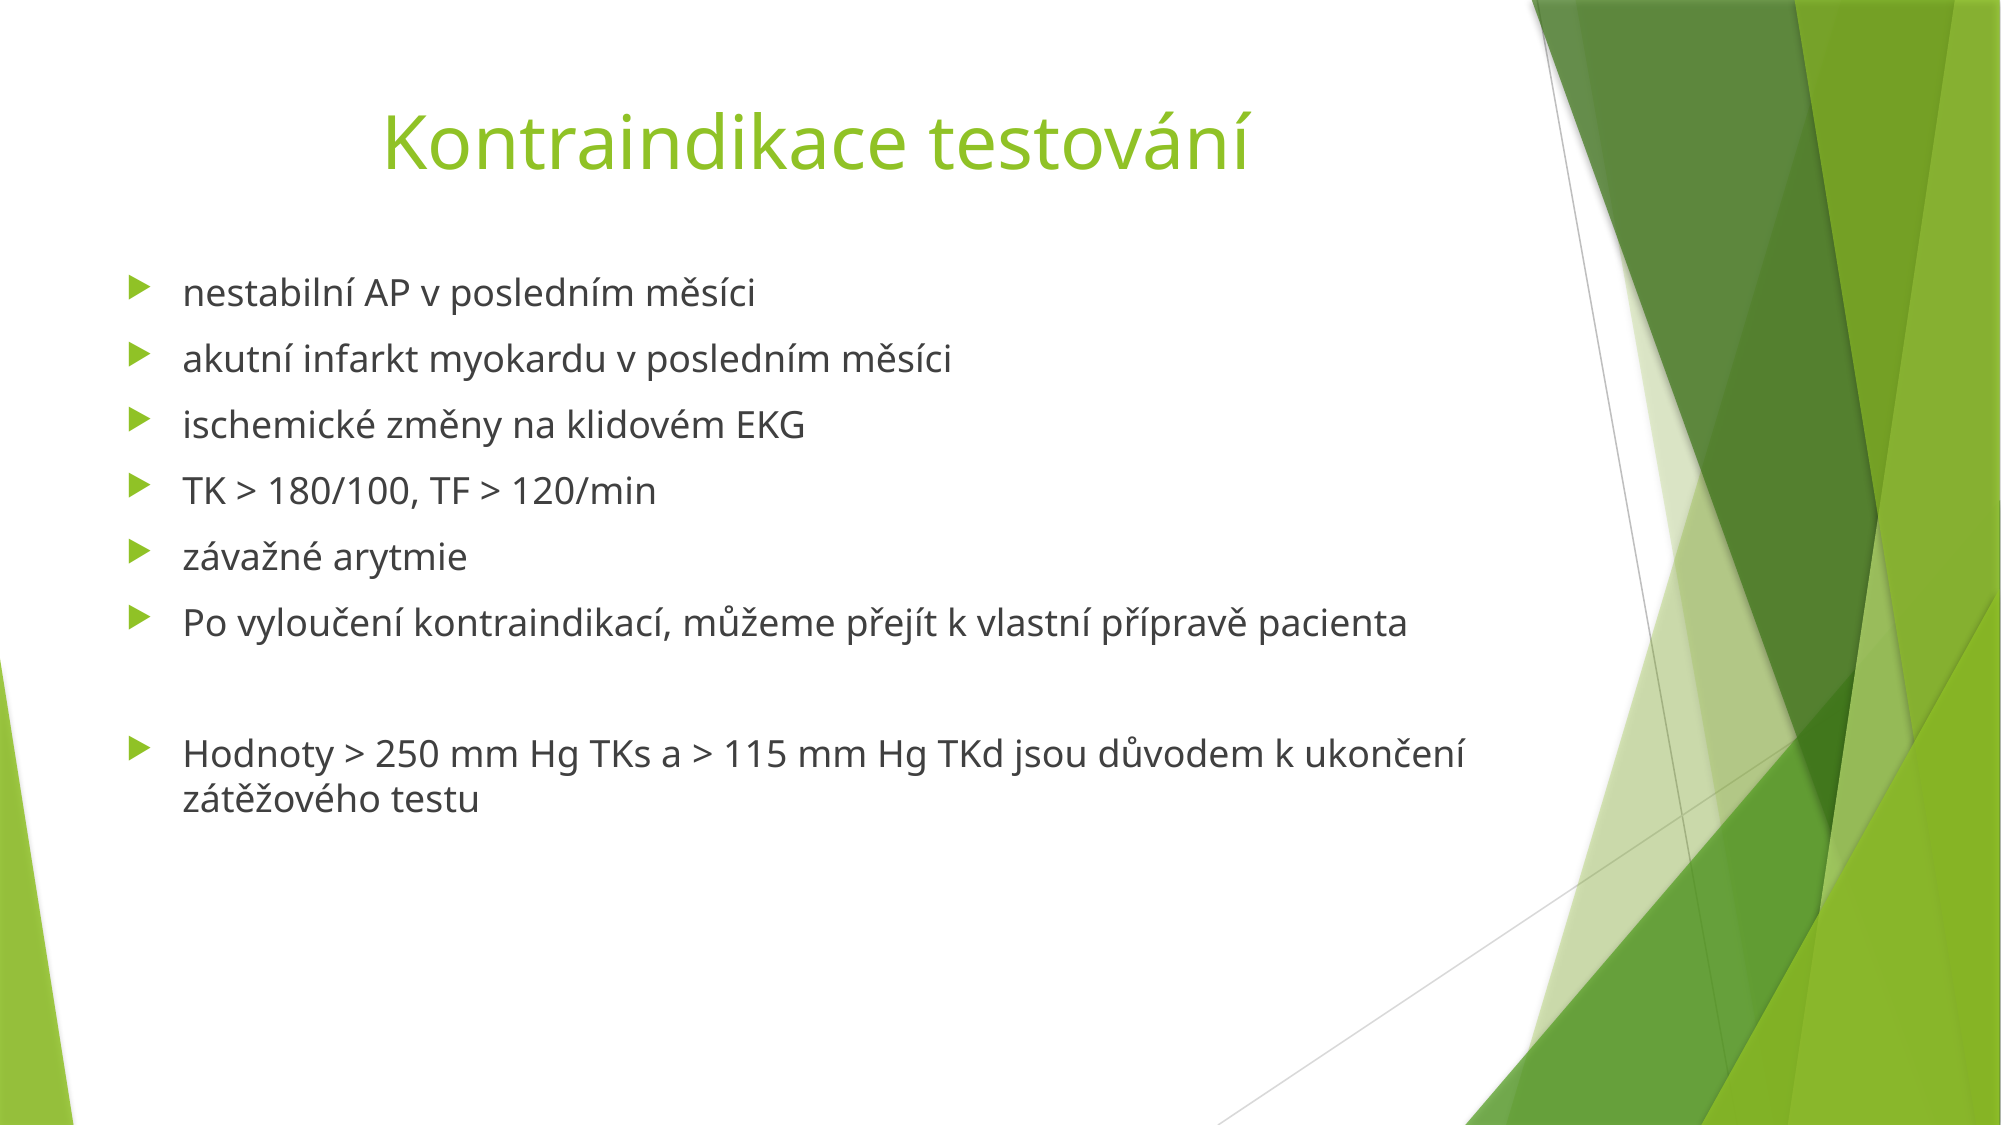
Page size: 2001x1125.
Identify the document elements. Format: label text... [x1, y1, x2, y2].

list nestabilní AP v posledním měsíci akutní infarkt myokardu v posledním měsíci ischemické změny na klidovém EKG TK > 180/100, TF > 120/min závažné arytmie Po vyloučení kontraindikací, můžeme přejít k vlastní přípravě pacienta Hodnoty > 250 mm Hg TKs a > 115 mm Hg TKd jsou důvodem k ukončení zátěžového testu [111, 261, 1522, 992]
title Kontraindikace testování [111, 87, 1522, 231]
